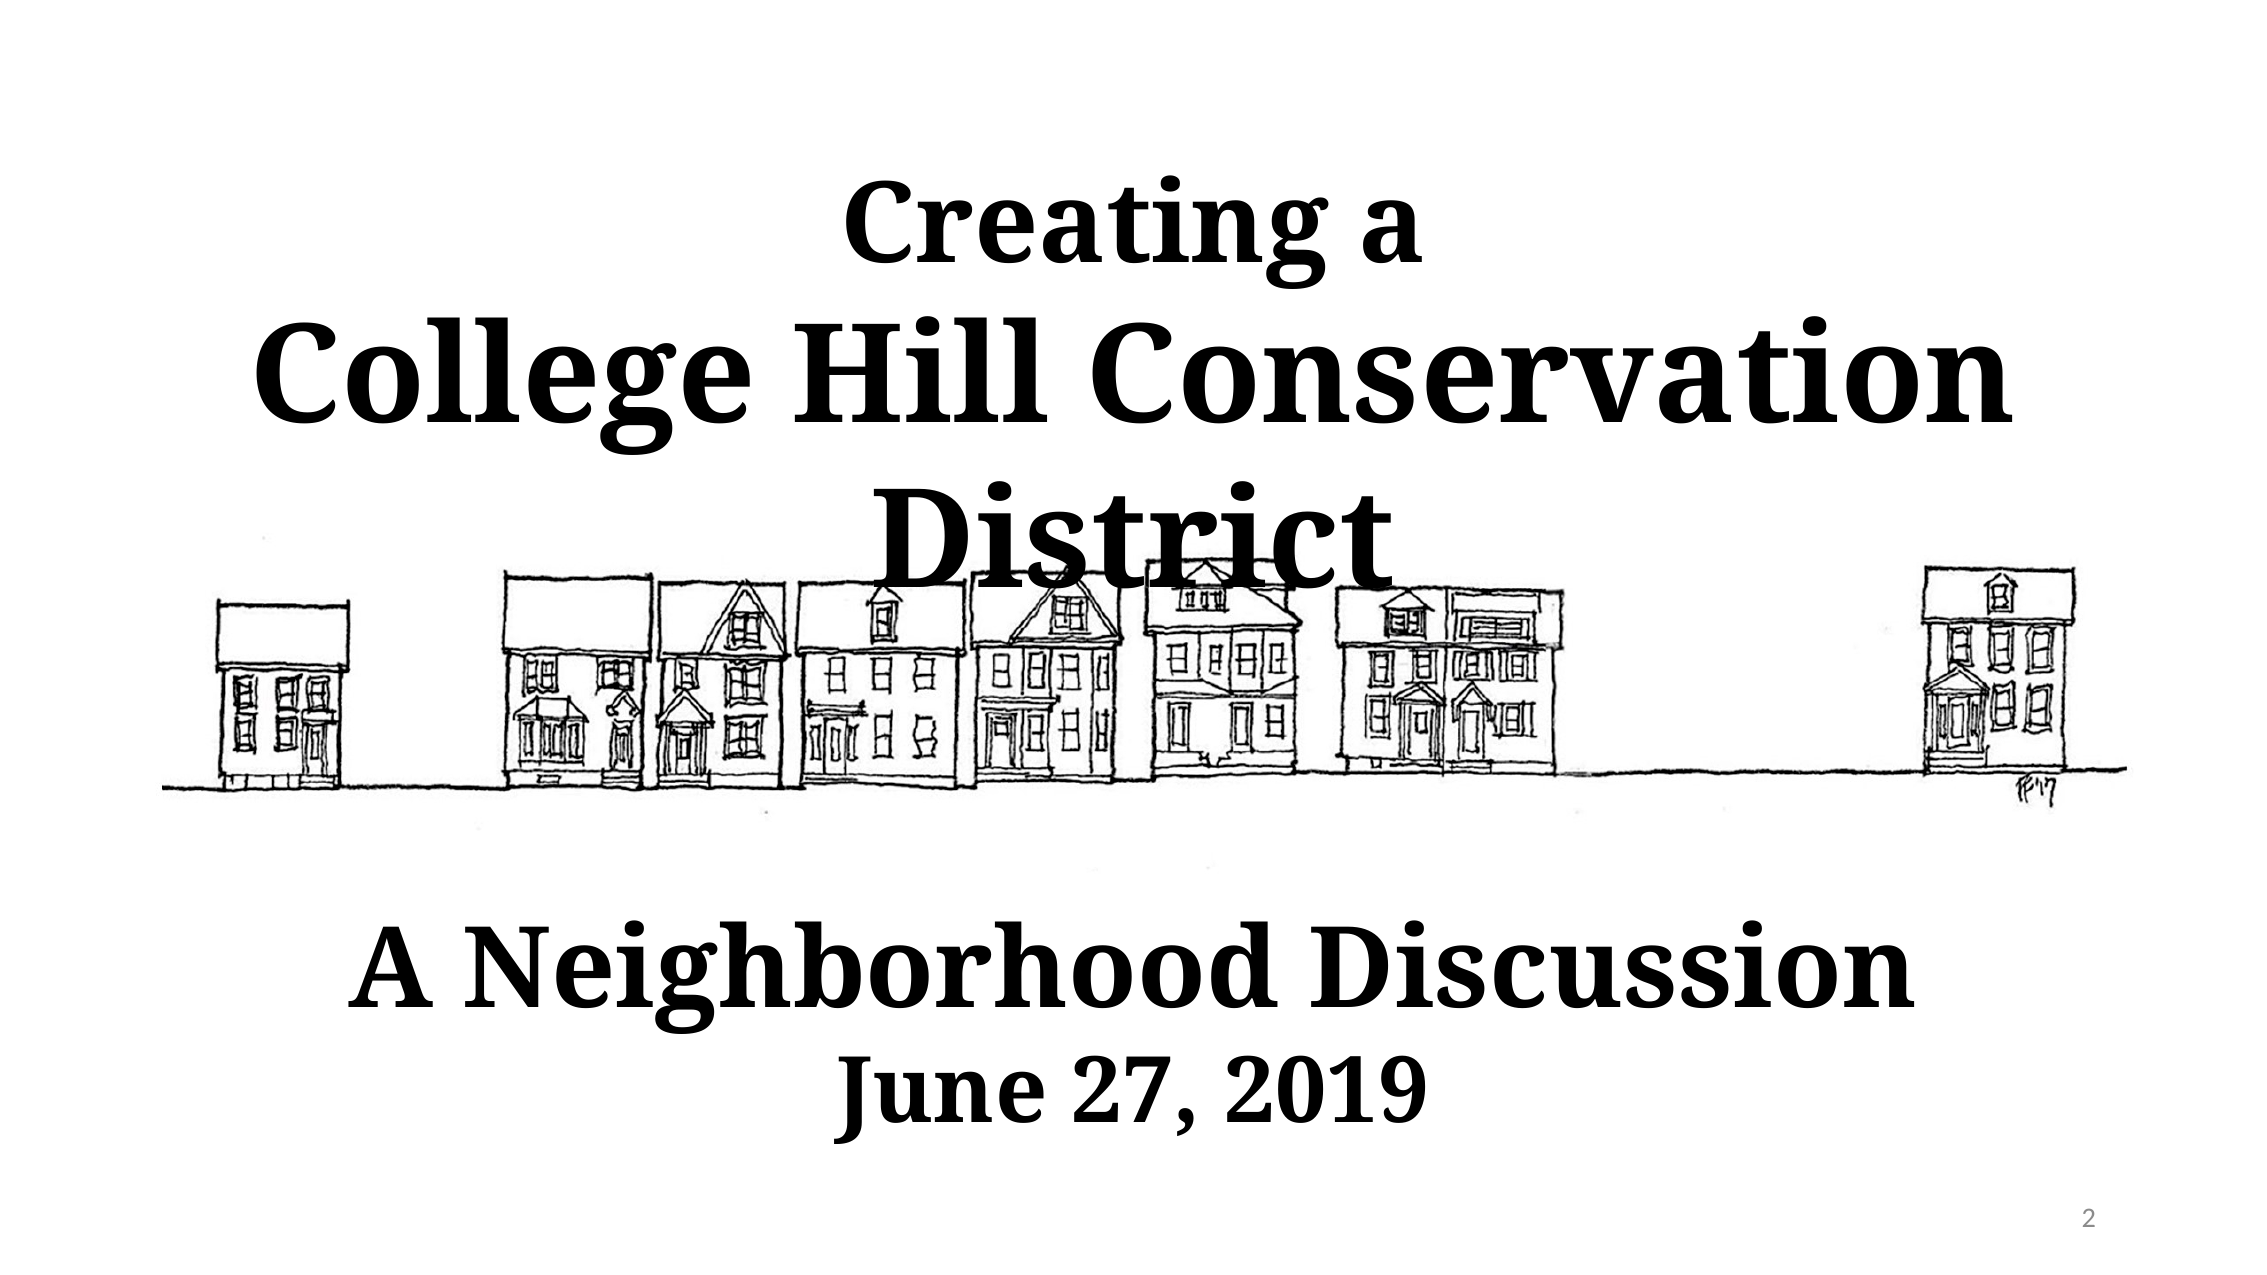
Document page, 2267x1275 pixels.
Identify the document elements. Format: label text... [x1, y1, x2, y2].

text_box A Neighborhood Discussion June 27, 2019 [0, 888, 2267, 1148]
slide_number 2 [1600, 1181, 2111, 1250]
picture [70, 499, 2196, 889]
text_box Creating a College Hill Conservation District [0, 142, 2267, 623]
